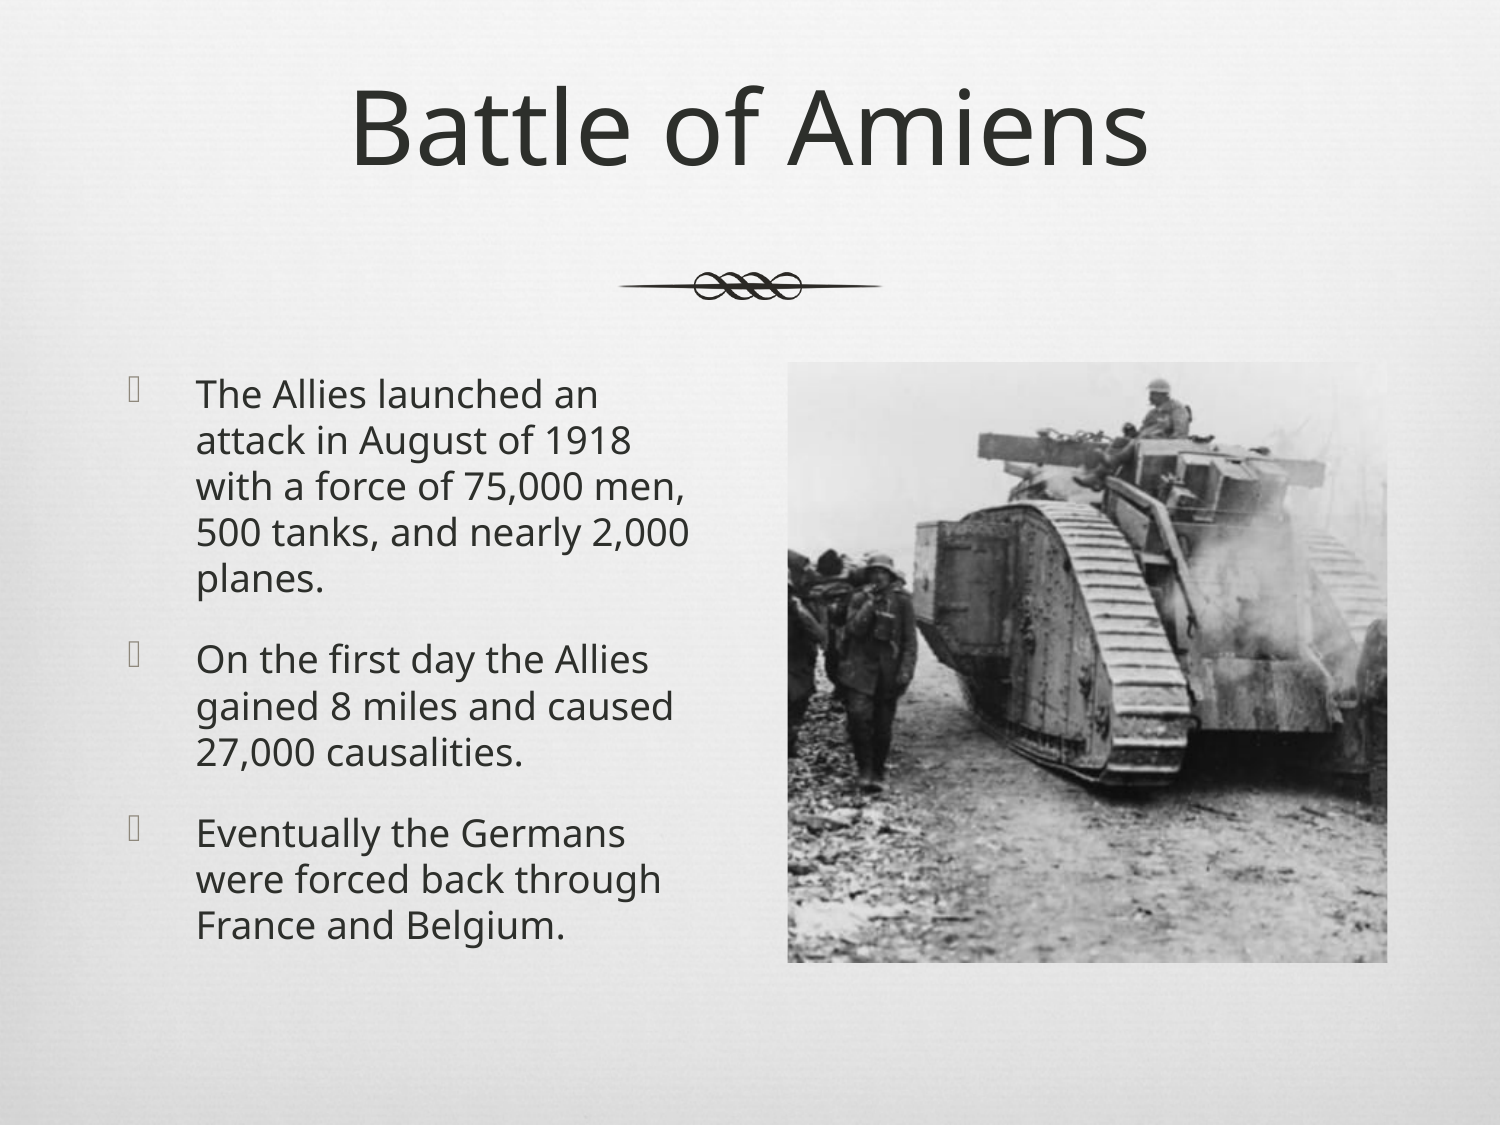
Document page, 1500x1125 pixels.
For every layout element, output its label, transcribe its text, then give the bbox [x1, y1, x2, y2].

picture [615, 272, 885, 300]
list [786, 361, 1388, 963]
list The Allies launched an attack in August of 1918 with a force of 75,000 men, 500 tanks, and nearly 2,000 planes. On the first day the Allies gained 8 miles and caused 27,000 causalities. Eventually the Germans were forced back through France and Belgium. [112, 362, 713, 963]
title Battle of Amiens [112, 11, 1388, 236]
